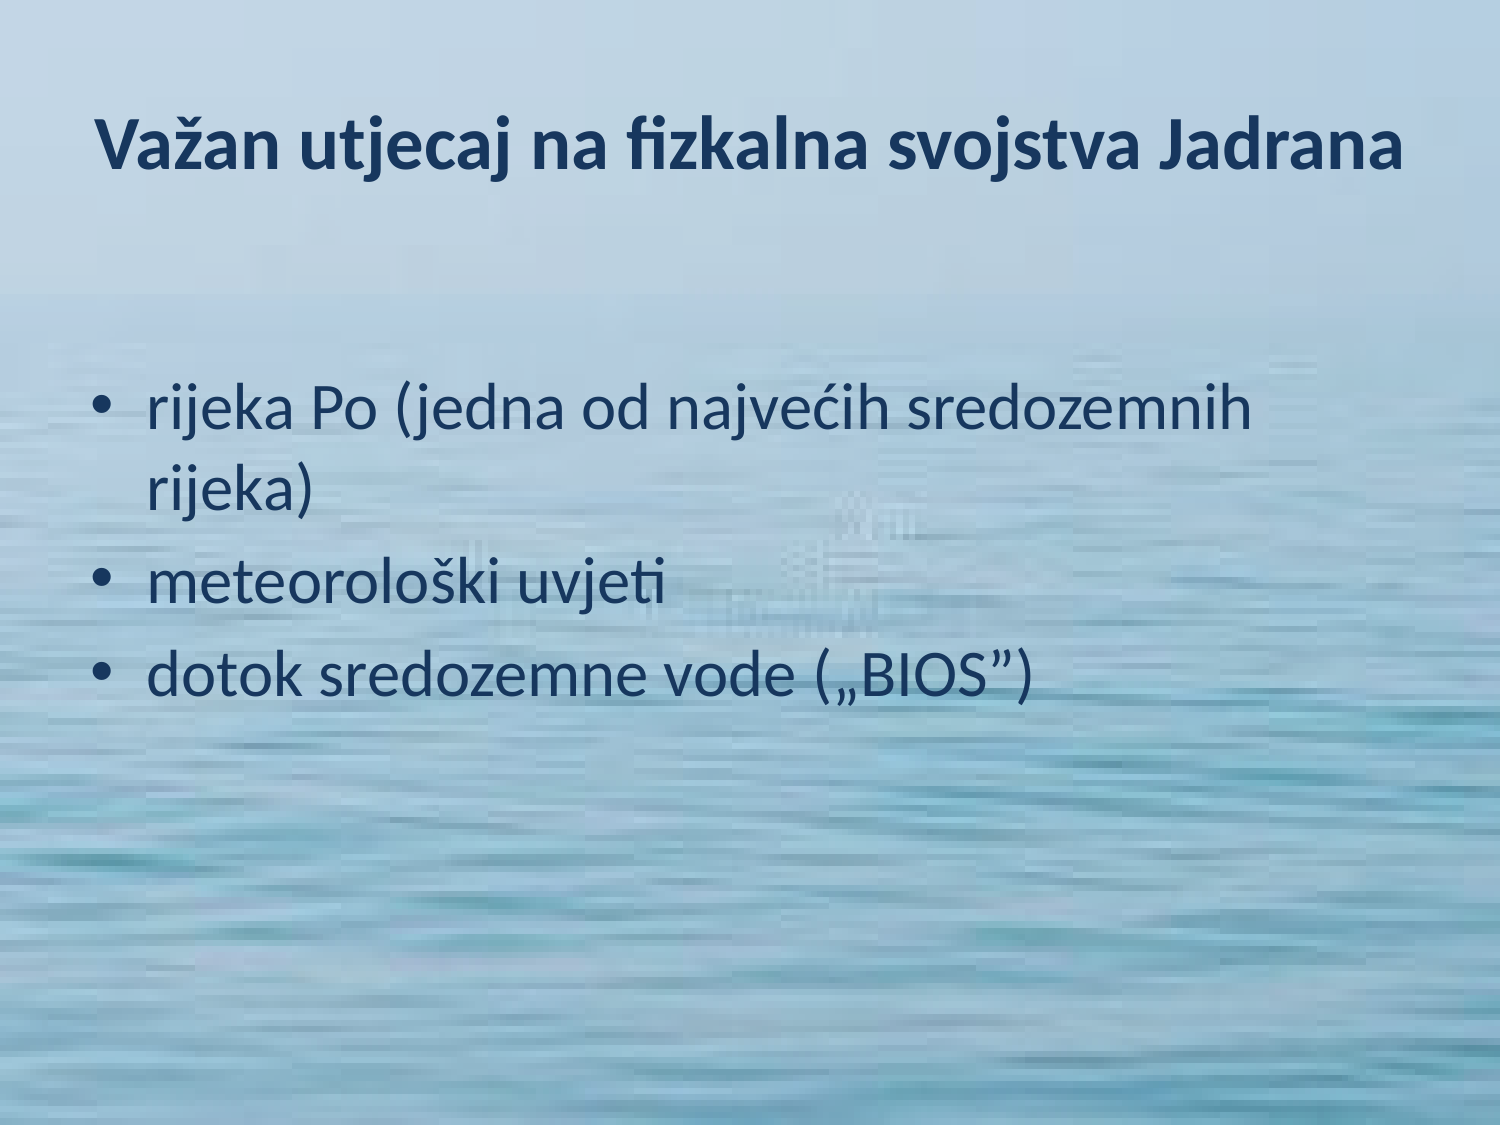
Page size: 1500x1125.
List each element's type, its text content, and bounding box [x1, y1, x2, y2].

list rijeka Po (jedna od najvećih sredozemnih rijeka) meteorološki uvjeti dotok sredozemne vode („BIOS”) [75, 262, 1425, 1005]
title Važan utjecaj na fizkalna svojstva Jadrana [75, 45, 1425, 233]
text_box I. Balković [0, 0, 1500, 1125]
